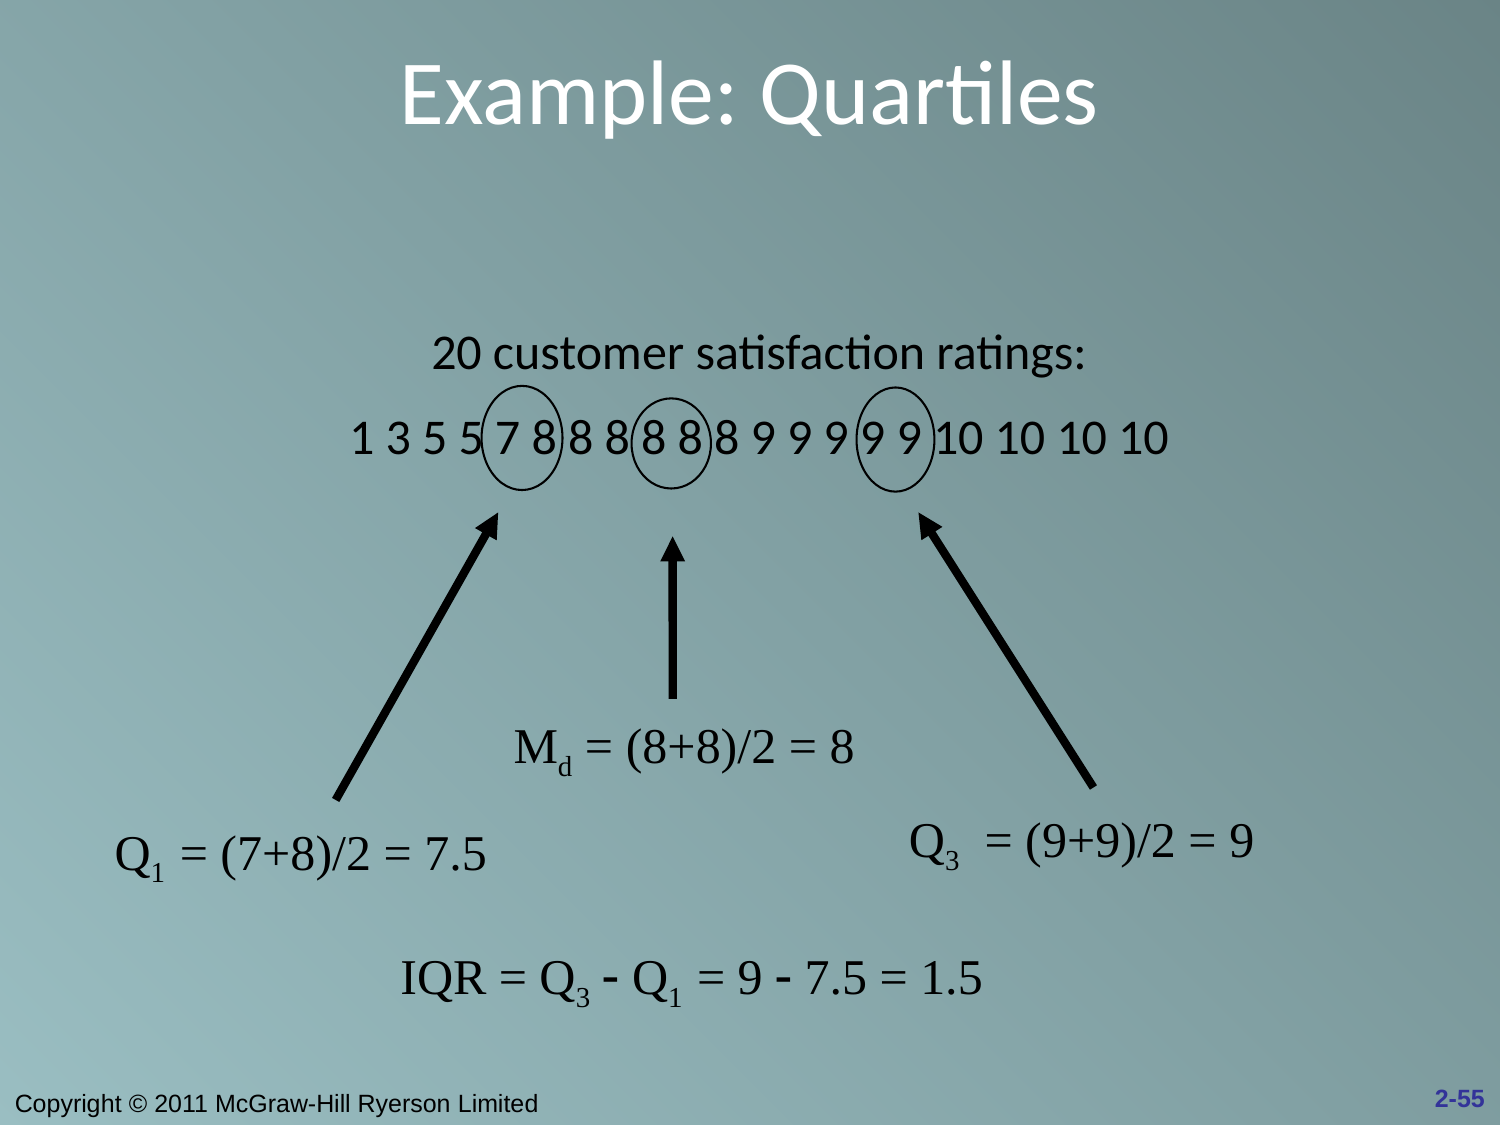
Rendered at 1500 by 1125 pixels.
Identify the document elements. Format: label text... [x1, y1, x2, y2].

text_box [566, 398, 886, 782]
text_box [97, 385, 563, 888]
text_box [893, 512, 1271, 876]
slide_number 2-55 [1149, 1074, 1500, 1125]
title Example: Quartiles [99, 0, 1400, 151]
text_box IQR = Q3  Q1 = 9  7.5 = 1.5 [385, 937, 998, 1021]
text_box 20 customer satisfaction ratings: 1 3 5 5 7 8 8 8 8 8 8 9 9 9 9 9 10 10 10 10 [121, 312, 1397, 472]
text_box [874, 387, 935, 492]
